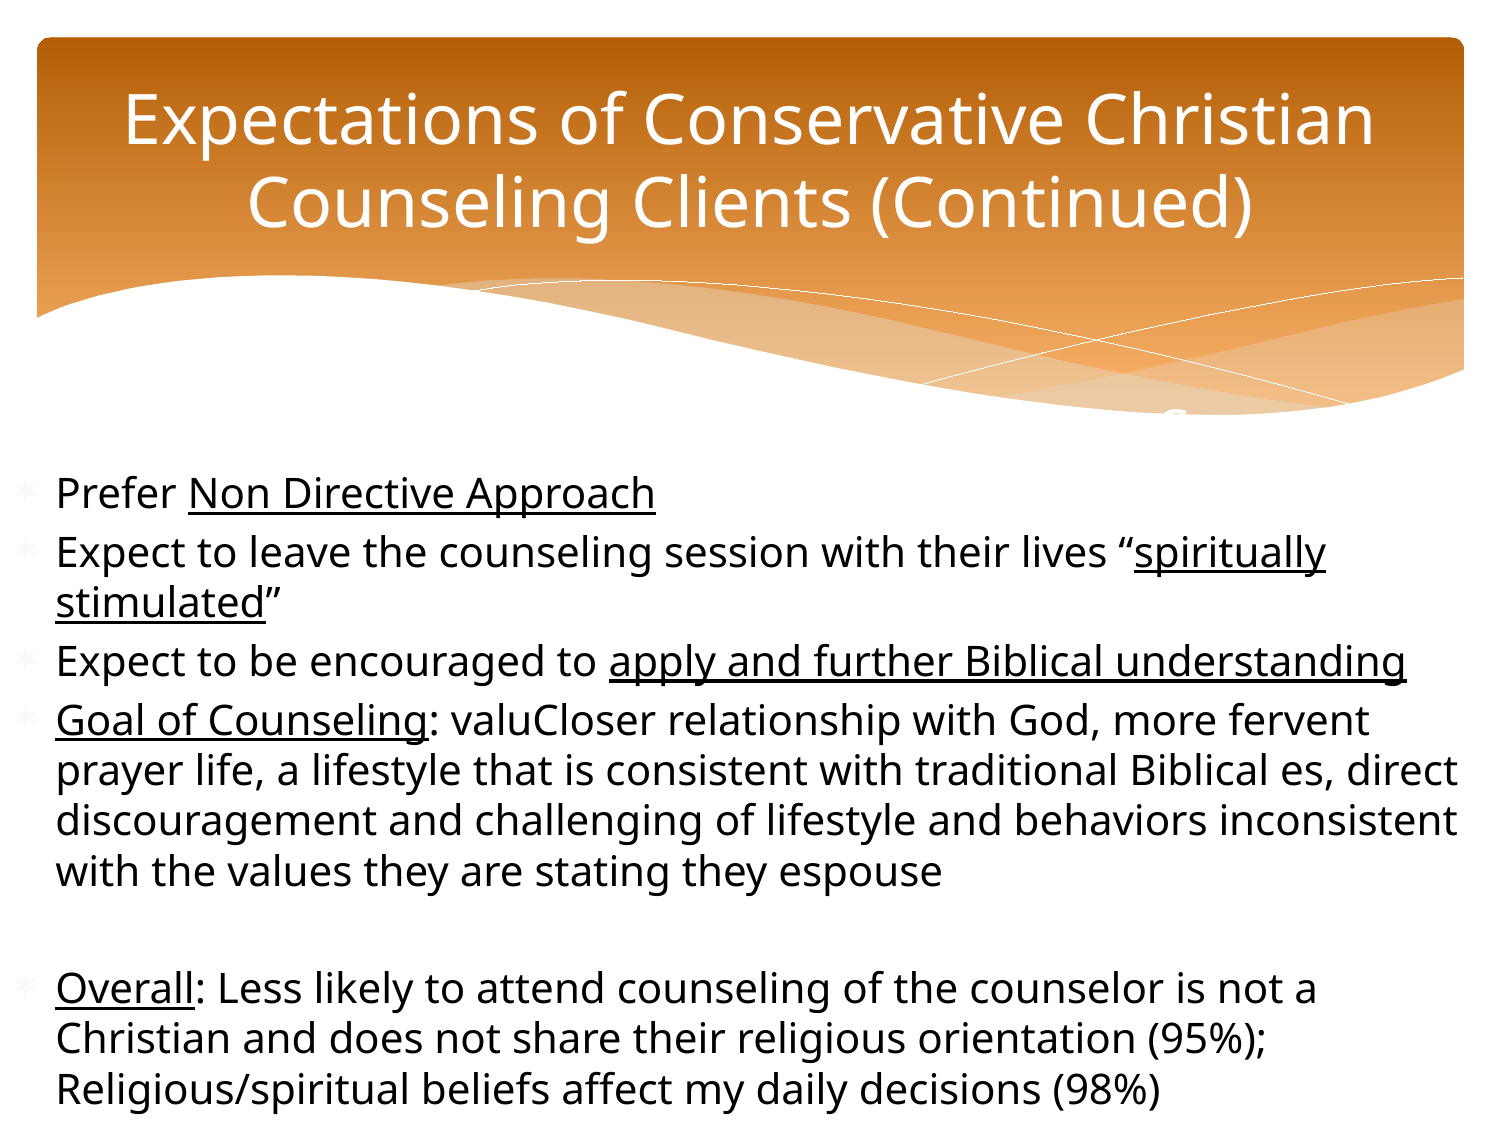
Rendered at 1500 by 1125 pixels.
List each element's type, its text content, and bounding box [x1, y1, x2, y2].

list What Evangelical Christians Want From Counse Prefer Non Directive Approach Expect to leave the counseling session with their lives “spiritually stimulated” Expect to be encouraged to apply and further Biblical understanding Goal of Counseling: valuCloser relationship with God, more fervent prayer life, a lifestyle that is consistent with traditional Biblical es, direct discouragement and challenging of lifestyle and behaviors inconsistent with the values they are stating they espouse Overall: Less likely to attend counseling of the counselor is not a Christian and does not share their religious orientation (95%); Religious/spiritual beliefs affect my daily decisions (98%) [0, 387, 1500, 1125]
title Expectations of Conservative Christian Counseling Clients (Continued) [75, 55, 1425, 261]
